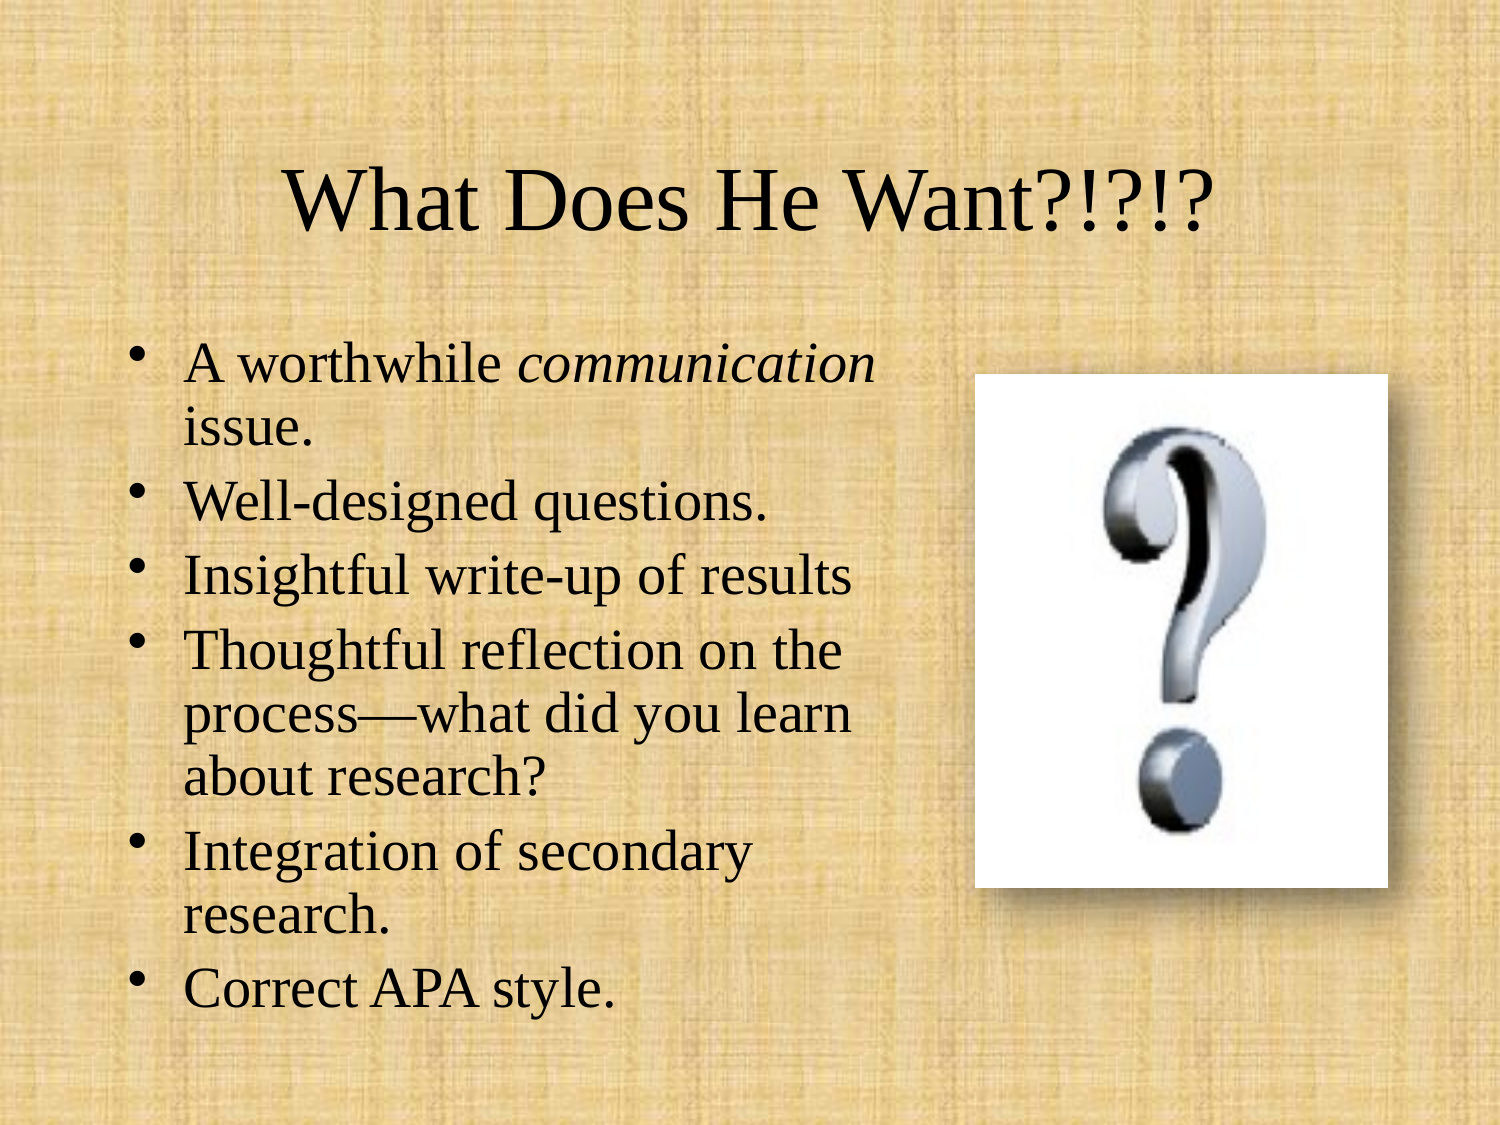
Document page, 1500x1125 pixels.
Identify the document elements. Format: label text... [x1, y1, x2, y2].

title What Does He Want?!?!? [112, 99, 1388, 288]
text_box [974, 374, 1388, 888]
list A worthwhile communication issue. Well-designed questions. Insightful write-up of results Thoughtful reflection on the process—what did you learn about research? Integration of secondary research. Correct APA style. [112, 324, 926, 1063]
picture [0, 0, 1500, 1125]
